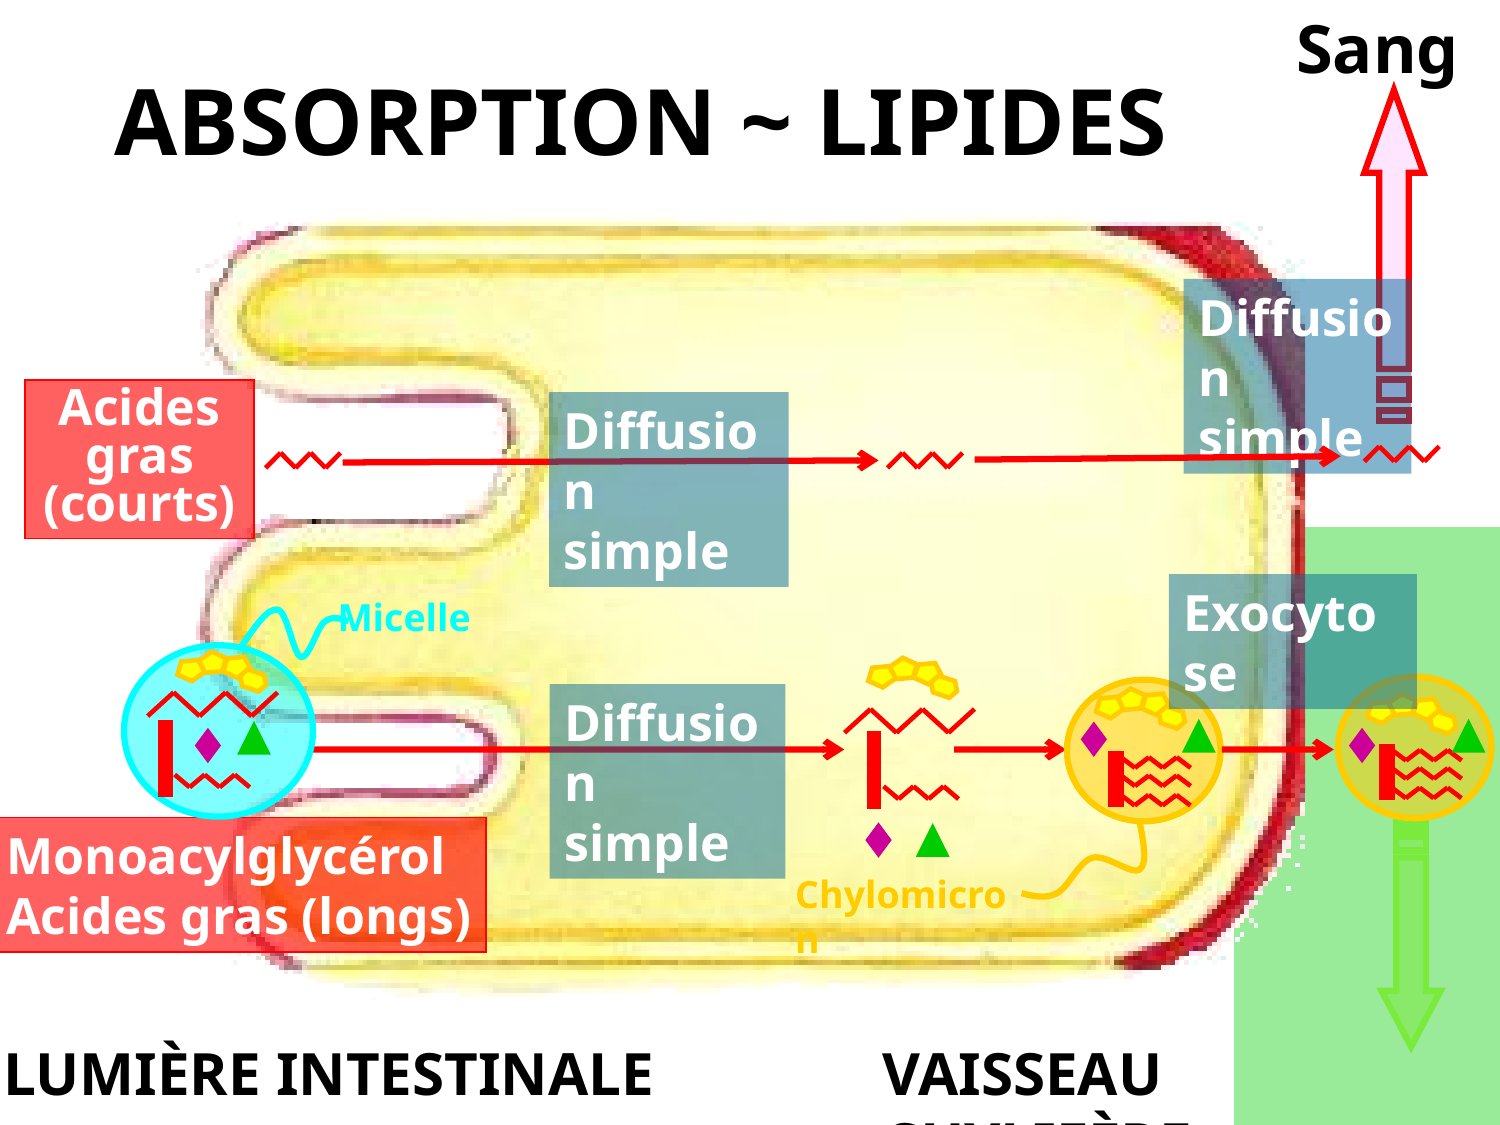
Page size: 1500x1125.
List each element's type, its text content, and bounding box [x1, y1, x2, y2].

text_box Vaisseau chylifère [868, 1029, 1500, 1125]
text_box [1095, 687, 1185, 730]
text_box Acides gras (courts) [25, 379, 188, 539]
text_box [1379, 200, 1409, 278]
text_box Monoacylglycérol Acides gras (longs) [0, 817, 188, 953]
text_box [1310, 449, 1341, 464]
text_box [1363, 445, 1440, 462]
picture [194, 207, 1306, 1000]
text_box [1337, 676, 1492, 819]
title Absorption ~ Lipides [99, 37, 1438, 200]
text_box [867, 742, 959, 801]
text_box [265, 452, 341, 469]
text_box [123, 656, 188, 813]
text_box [844, 708, 975, 734]
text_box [1110, 753, 1191, 806]
text_box Lumière intestinale [0, 1029, 669, 1115]
text_box Sang [1281, 0, 1498, 95]
text_box Diffusion simple [1310, 278, 1412, 474]
text_box Exocytose [1310, 574, 1417, 709]
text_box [177, 650, 267, 693]
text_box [147, 692, 278, 717]
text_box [867, 656, 958, 699]
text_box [159, 727, 250, 790]
text_box [1234, 527, 1500, 1029]
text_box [887, 452, 963, 469]
